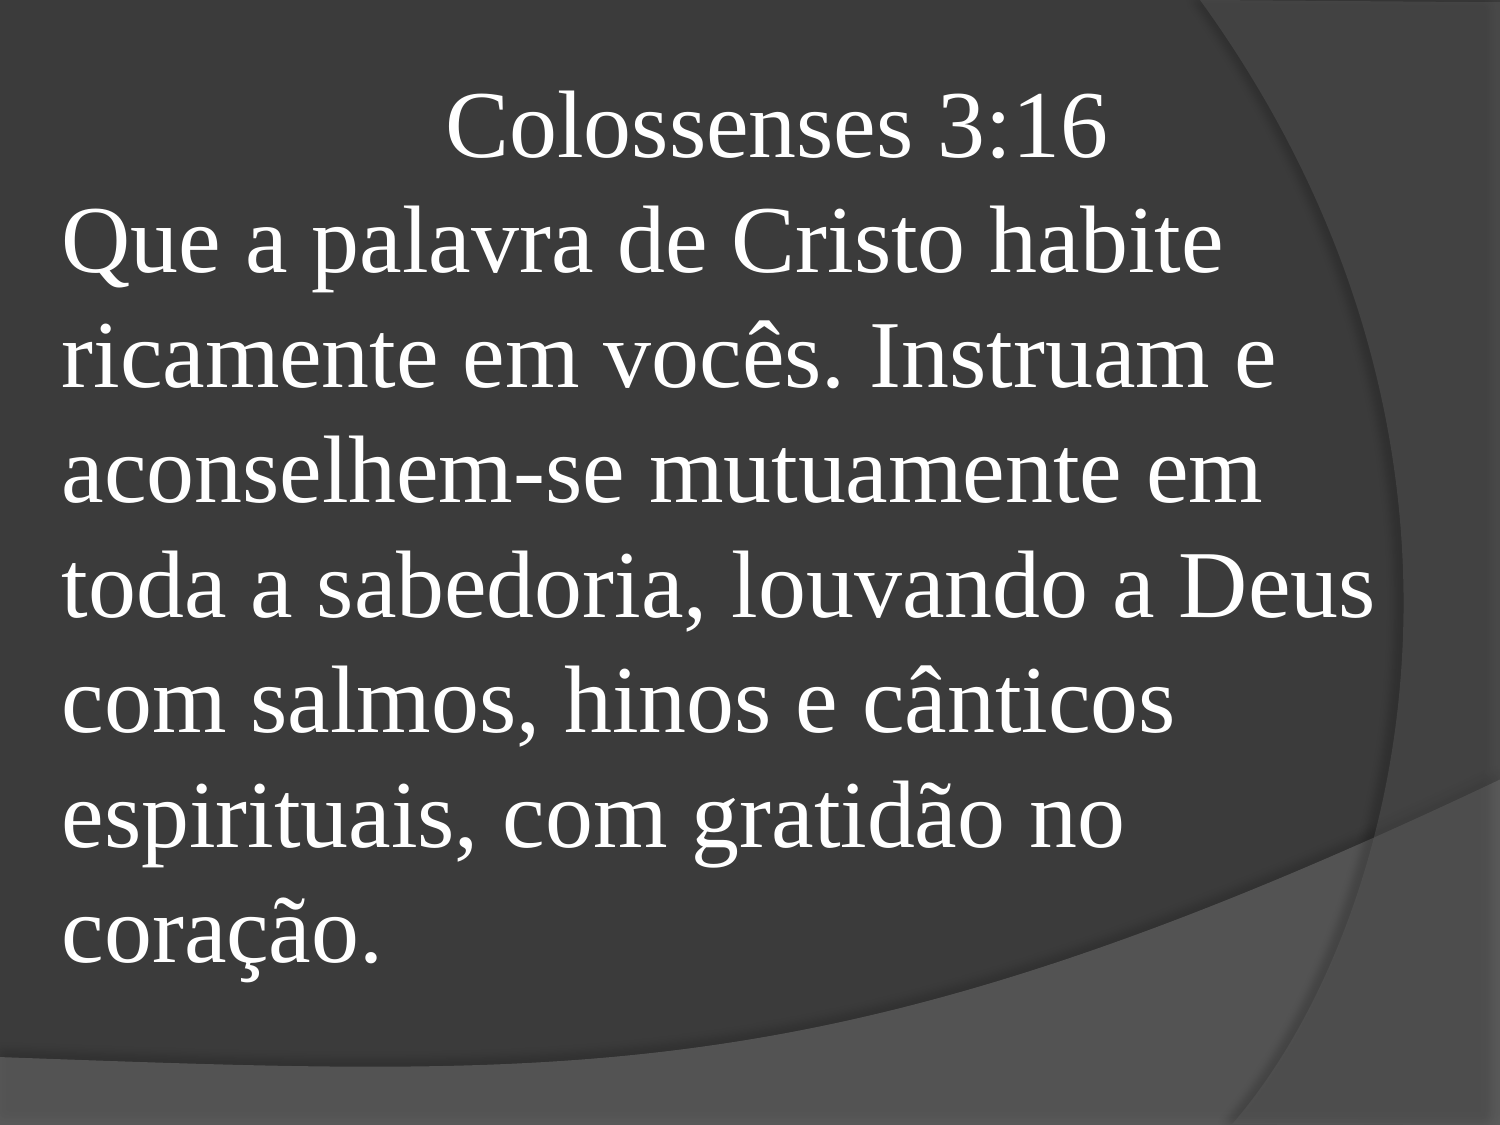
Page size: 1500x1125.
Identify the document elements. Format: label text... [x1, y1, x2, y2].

text_box Colossenses 3:16 Que a palavra de Cristo habite ricamente em vocês. Instruam e aconselhem-se mutuamente em toda a sabedoria, louvando a Deus com salmos, hinos e cânticos espirituais, com gratidão no coração. [46, 54, 1442, 1105]
